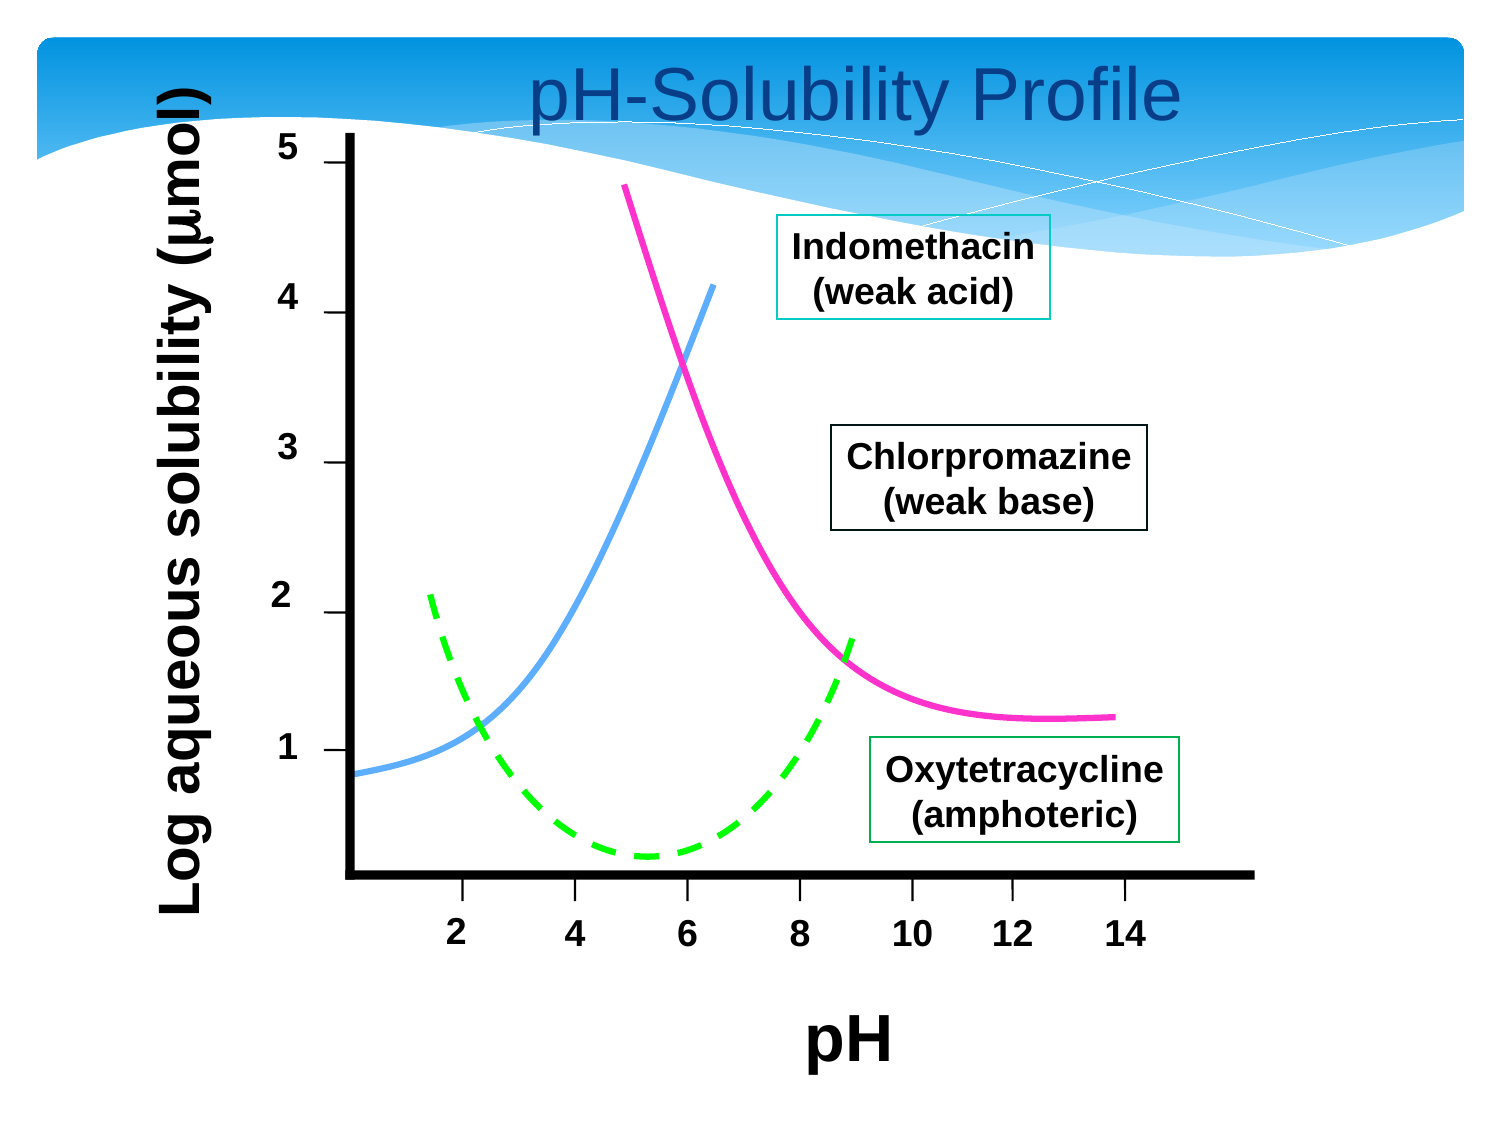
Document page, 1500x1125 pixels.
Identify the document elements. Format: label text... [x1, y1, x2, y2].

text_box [124, 49, 1251, 1083]
text_box pH-Solubility Profile [312, 37, 1400, 143]
